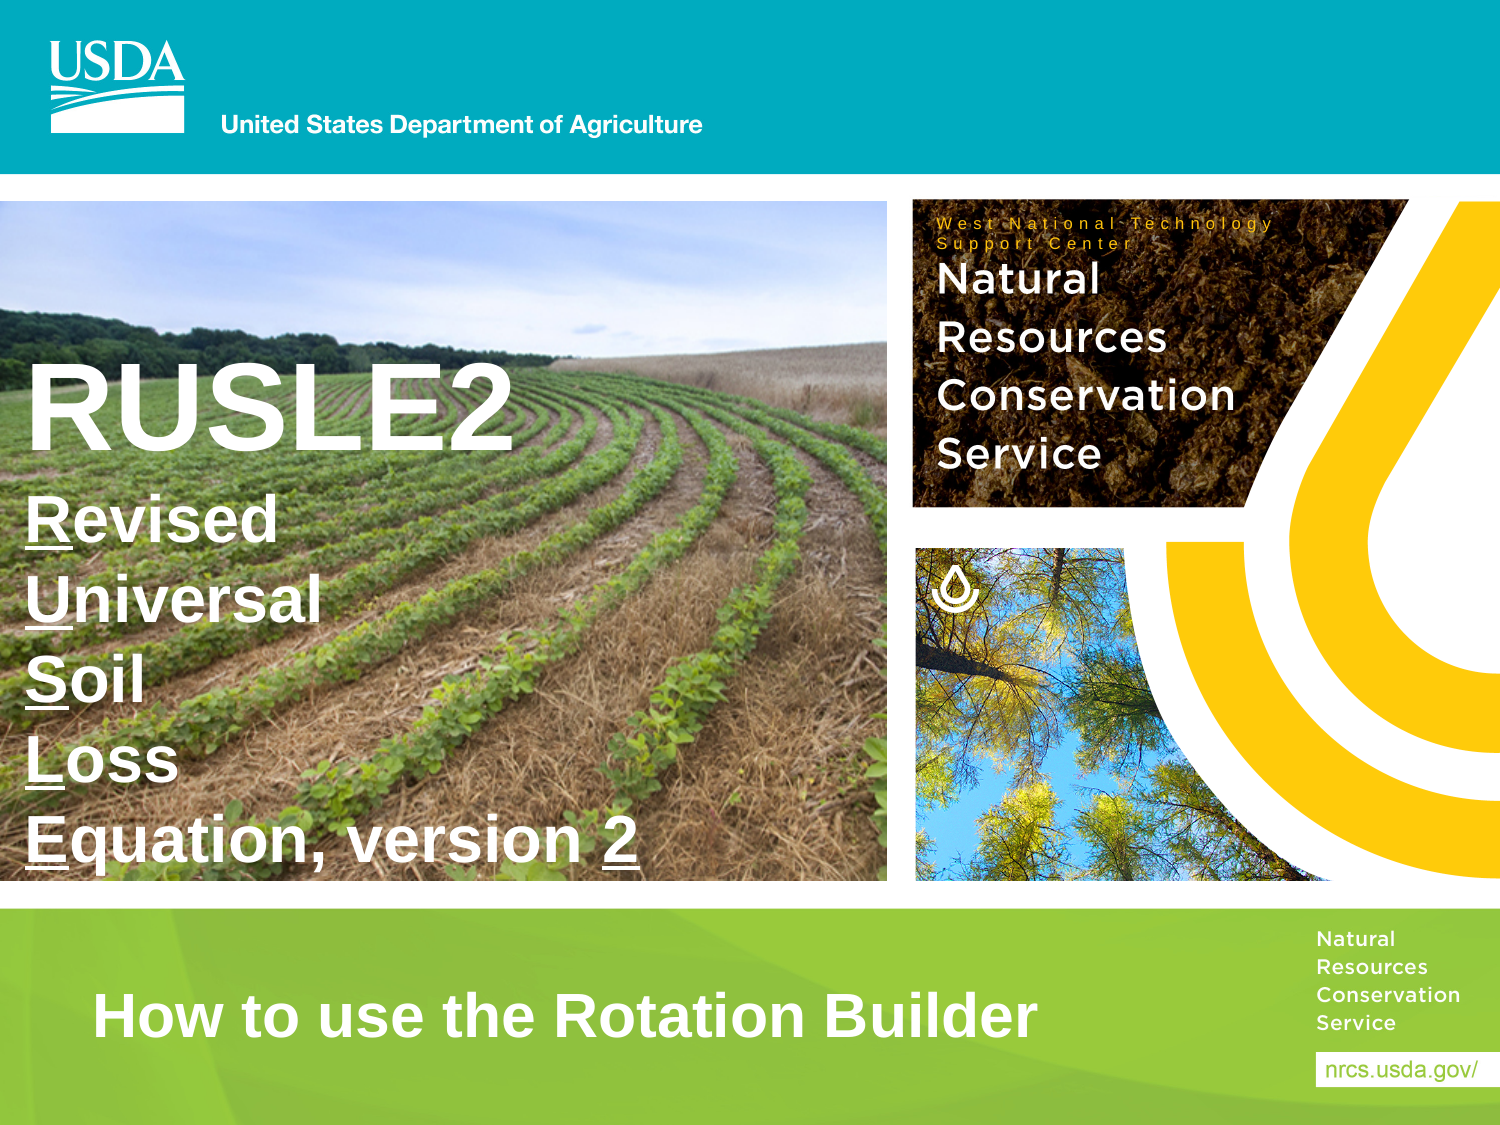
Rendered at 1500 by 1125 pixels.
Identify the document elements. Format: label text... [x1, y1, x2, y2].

list West National Technology Support Center [921, 205, 1294, 262]
picture [0, 0, 1500, 1125]
text_box RUSLE2 Revised Universal Soil Loss Equation, version 2 [9, 318, 655, 883]
title How to use the Rotation Builder [77, 918, 1238, 1106]
